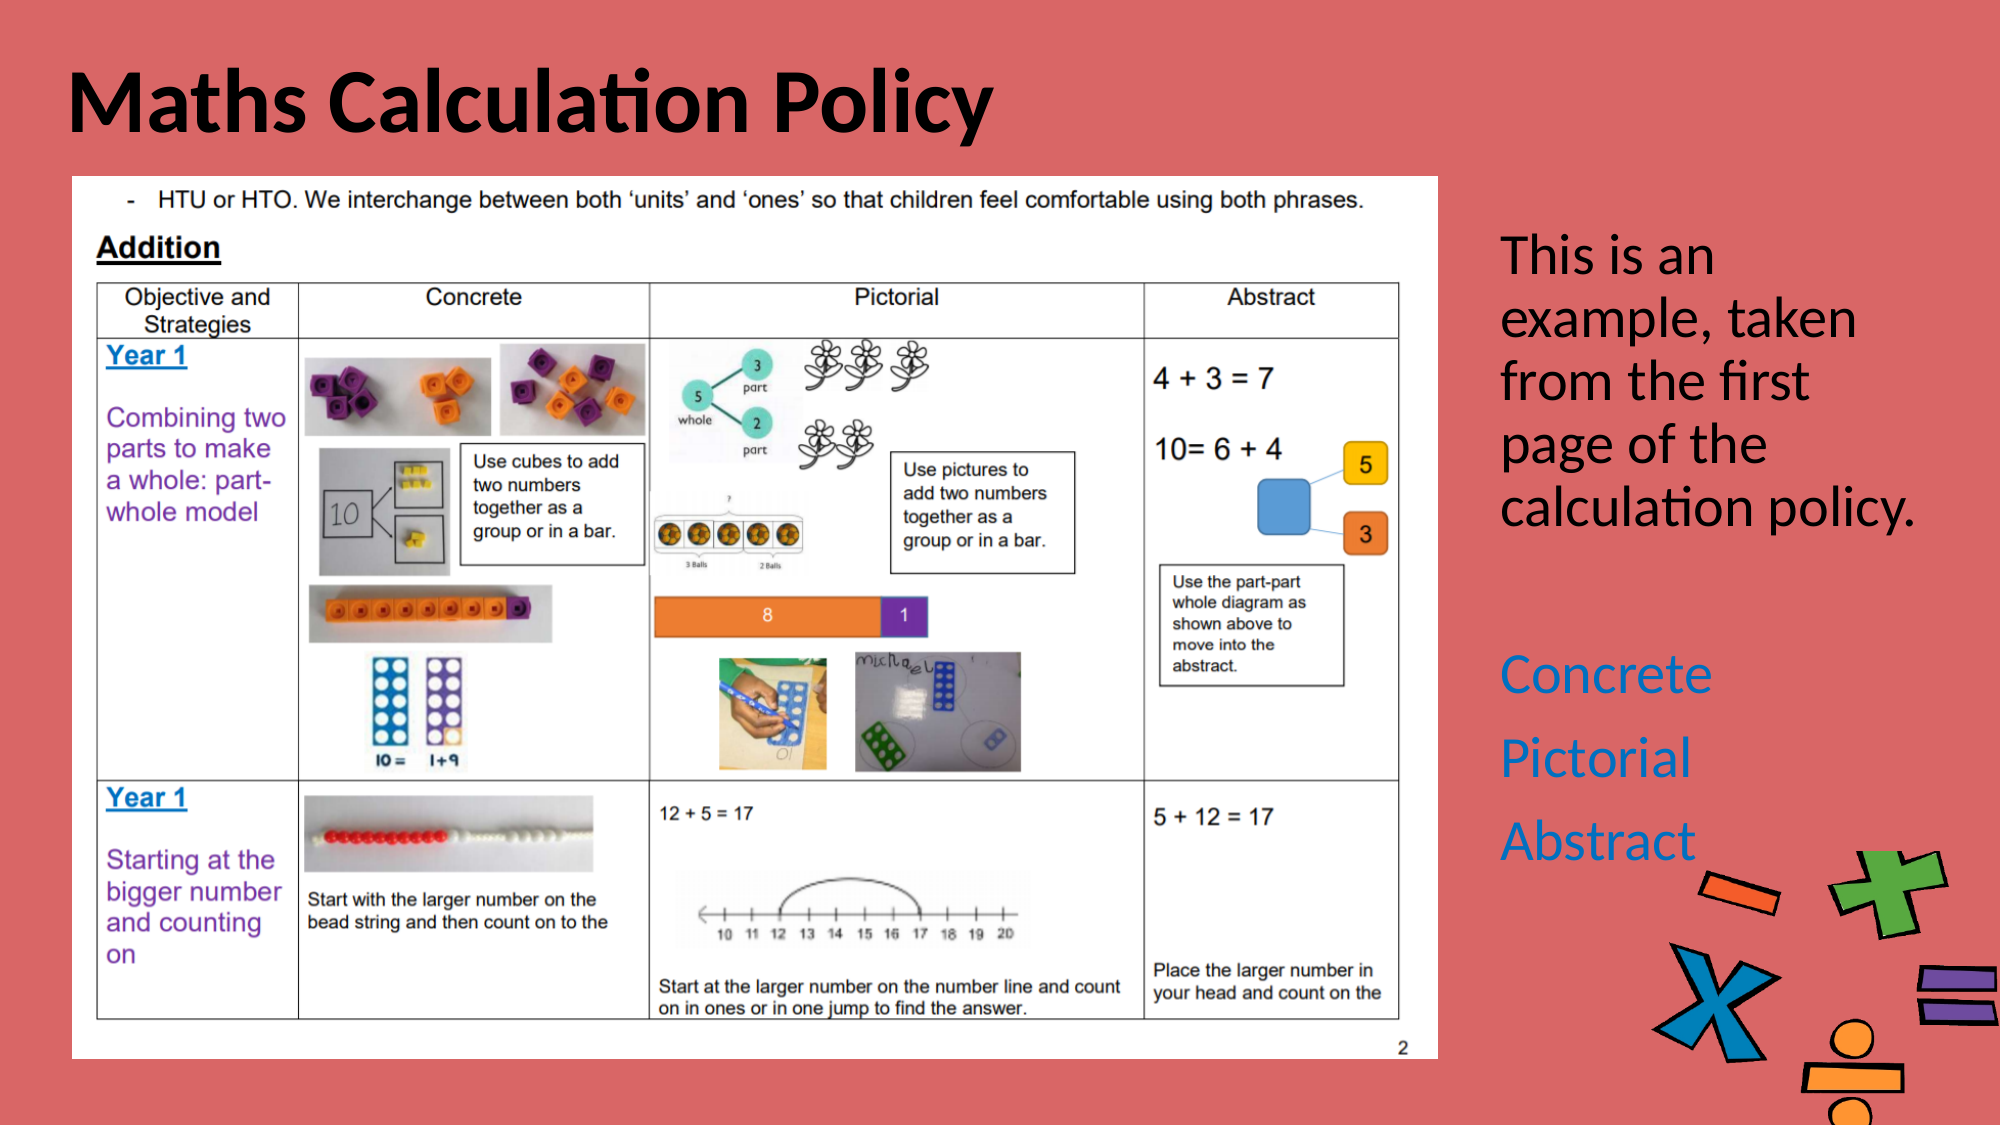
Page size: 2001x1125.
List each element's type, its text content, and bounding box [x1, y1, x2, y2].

picture [1649, 851, 2000, 1125]
picture [72, 176, 1438, 1059]
title Maths Calculation Policy [51, 0, 1777, 212]
list This is an example, taken from the first page of the calculation policy. Concrete Pictorial Abstract [1484, 217, 1954, 1019]
